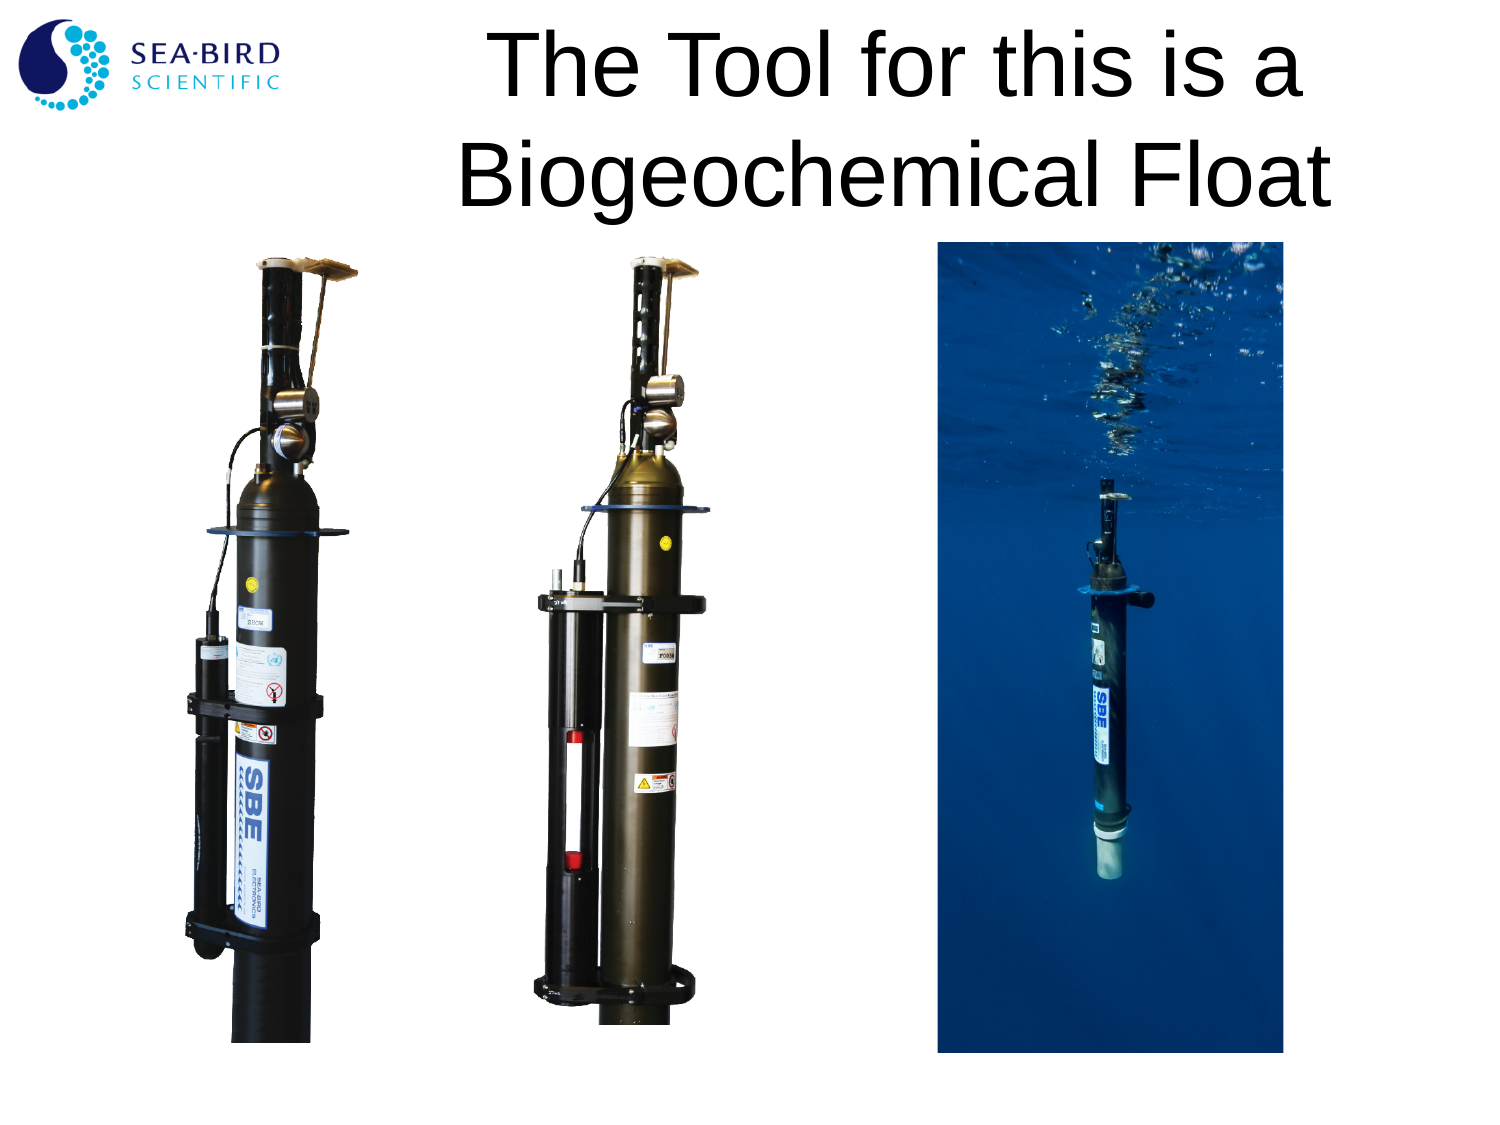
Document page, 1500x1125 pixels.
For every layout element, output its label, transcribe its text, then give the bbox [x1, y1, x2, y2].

title The Tool for this is a Biogeochemical Float [337, 24, 1453, 205]
picture [937, 242, 1284, 1053]
picture [174, 242, 366, 1043]
picture [524, 251, 713, 1026]
picture [0, 1, 301, 125]
